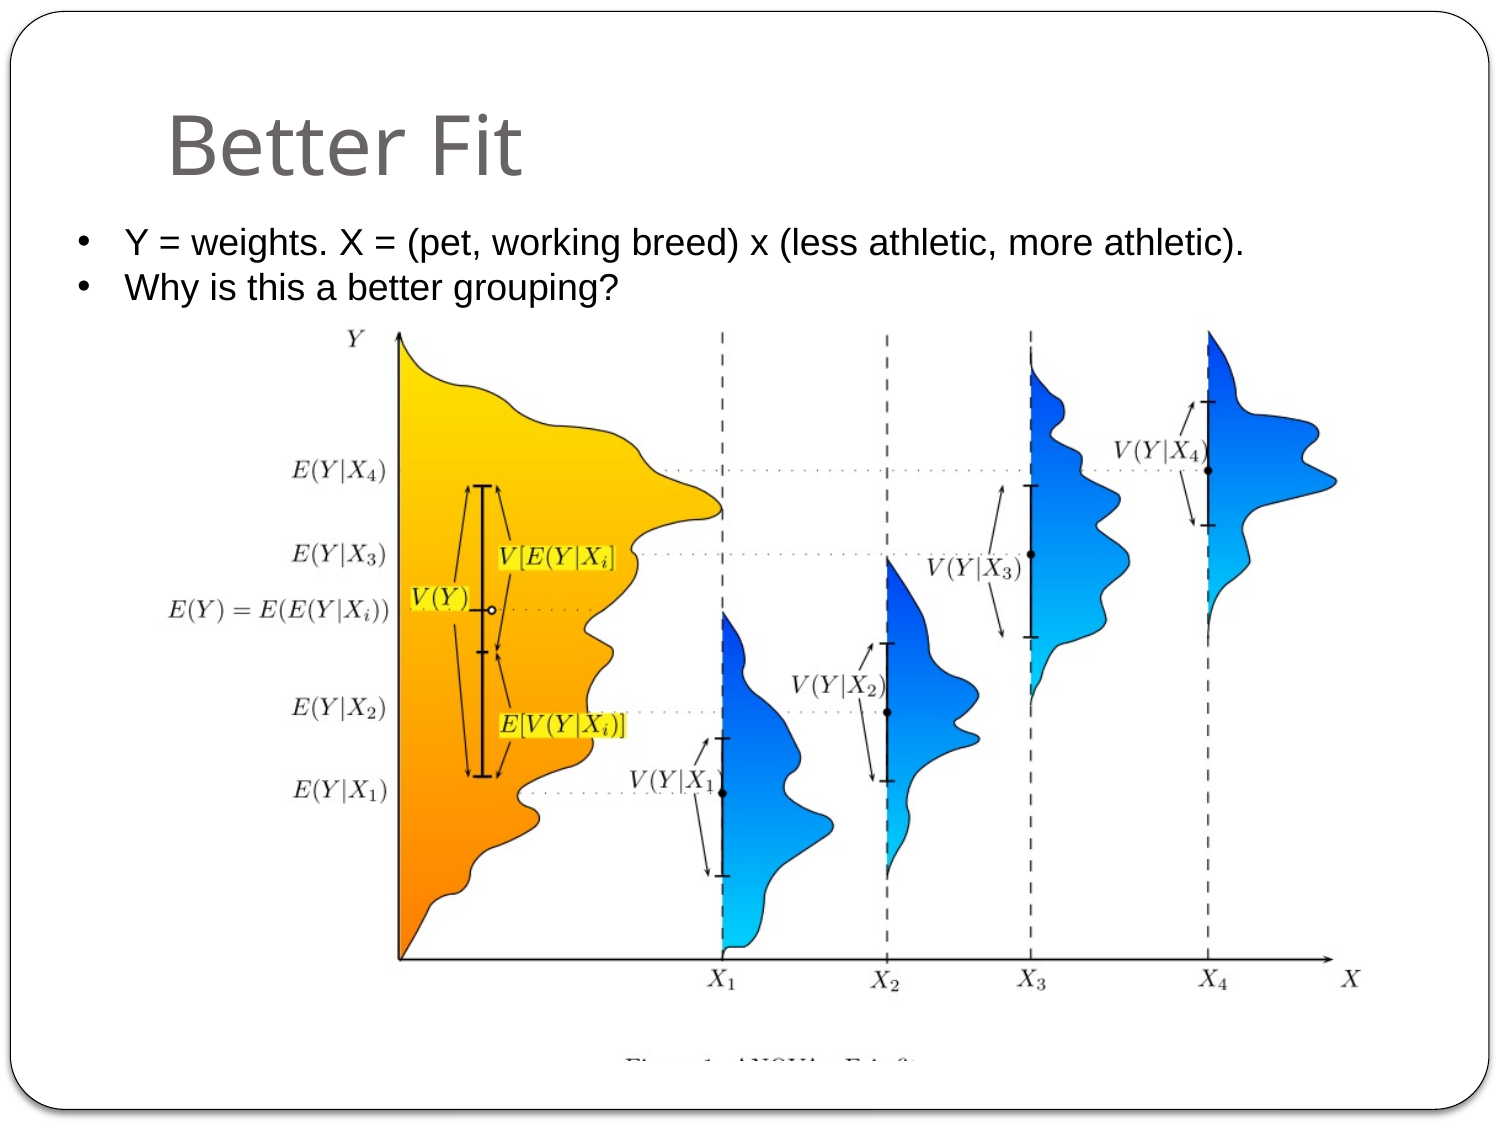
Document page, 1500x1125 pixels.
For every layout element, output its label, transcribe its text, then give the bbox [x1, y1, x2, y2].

title Better Fit [150, 19, 1425, 208]
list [149, 309, 1426, 1061]
text_box Y = weights. X = (pet, working breed) x (less athletic, more athletic). Why is this a better grouping? [62, 210, 1425, 316]
